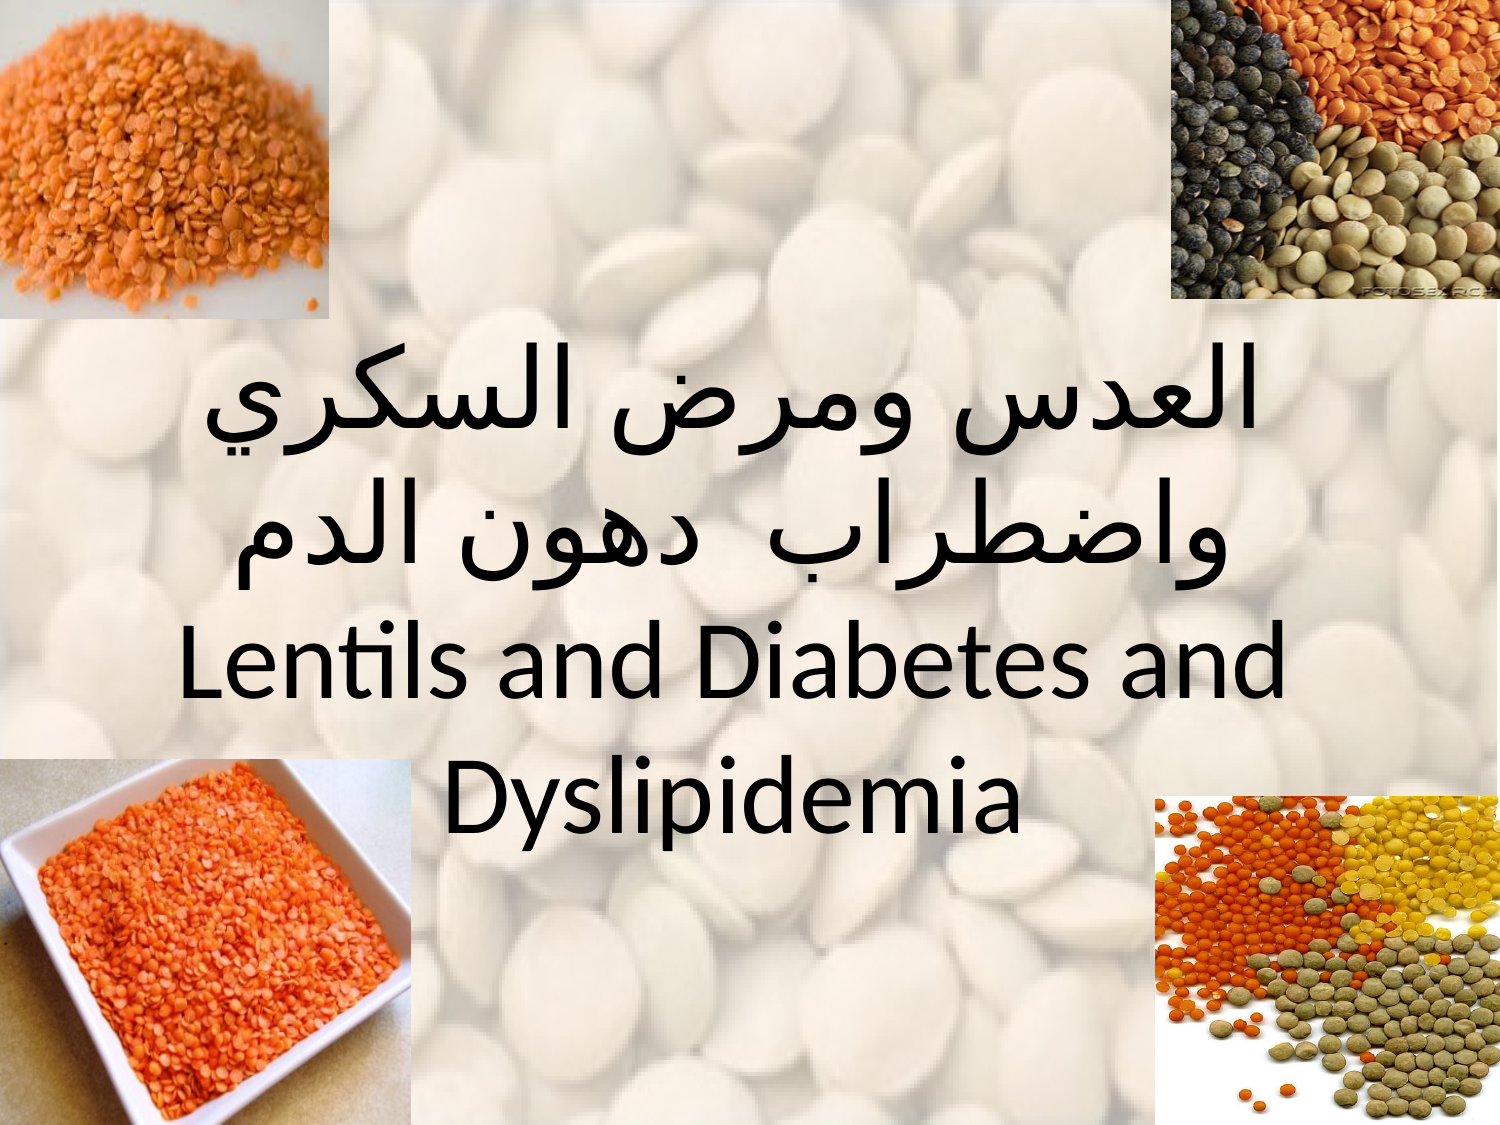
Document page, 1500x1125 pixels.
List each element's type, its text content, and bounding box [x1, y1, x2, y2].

picture [1171, 0, 1500, 299]
picture [0, 0, 329, 319]
picture [0, 759, 411, 1125]
picture [1155, 796, 1500, 1125]
title العدس ومرض السكري واضطراب دهون الدم Lentils and Diabetes and Dyslipidemia [58, 492, 1409, 680]
